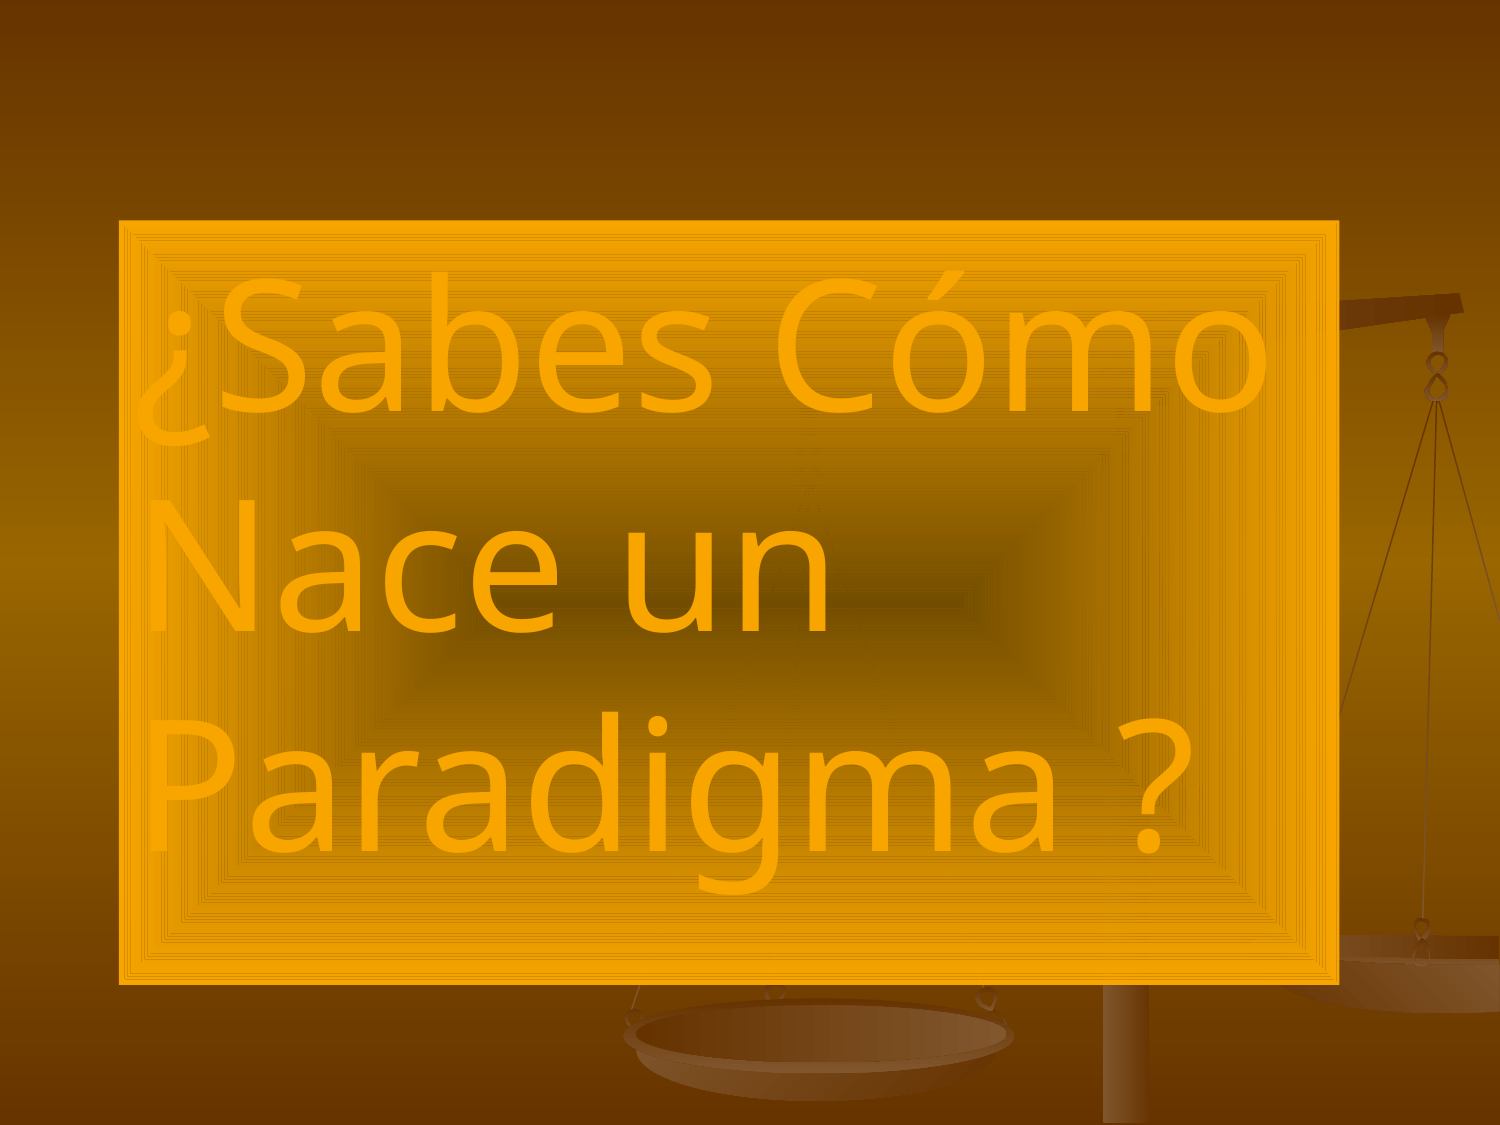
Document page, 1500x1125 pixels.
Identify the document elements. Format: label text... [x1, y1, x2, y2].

text_box ¿Sabes Cómo Nace un Paradigma ? [118, 220, 1340, 985]
